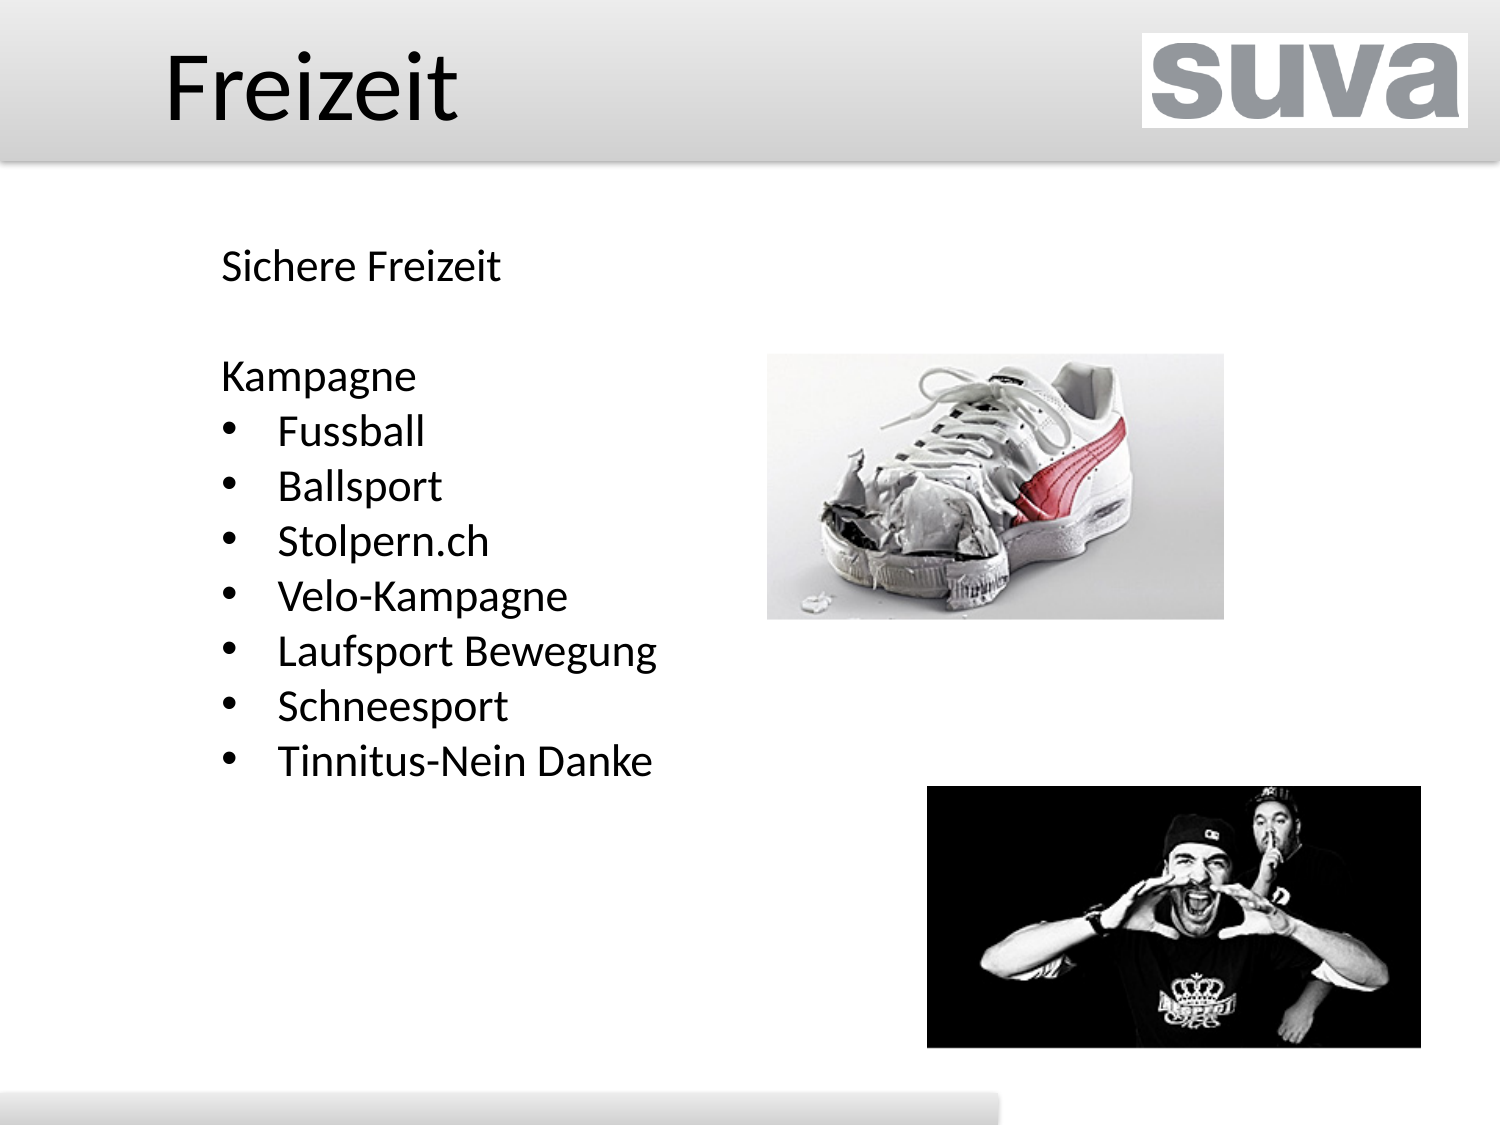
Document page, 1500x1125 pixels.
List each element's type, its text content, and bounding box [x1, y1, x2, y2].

text_box [0, 1093, 999, 1125]
text_box Sichere Freizeit Kampagne Fussball Ballsport Stolpern.ch Velo-Kampagne Laufsport Bewegung Schneesport Tinnitus-Nein Danke [206, 228, 1459, 793]
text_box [0, 0, 1500, 162]
picture [766, 340, 1224, 623]
picture [926, 786, 1422, 1053]
